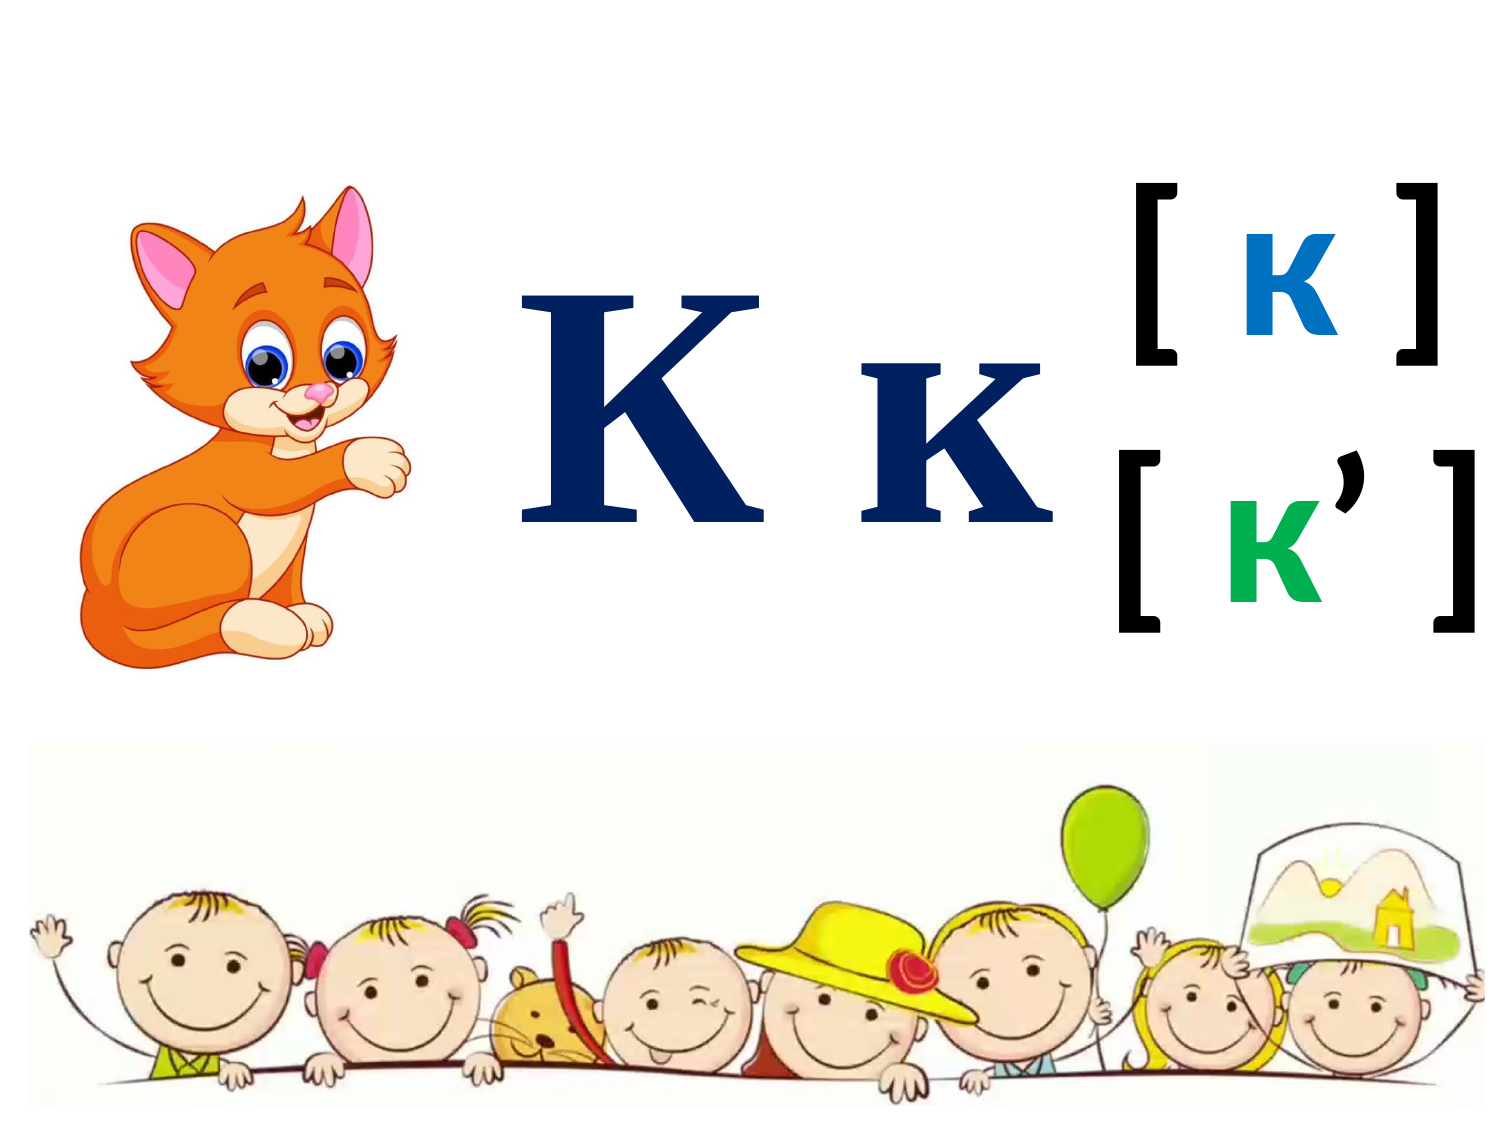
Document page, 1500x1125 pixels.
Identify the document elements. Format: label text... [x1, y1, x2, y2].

text_box [ к ] [1106, 119, 1469, 385]
picture [29, 743, 1485, 1107]
picture [0, 184, 490, 680]
text_box К к [466, 169, 1105, 600]
text_box [ к’ ] [1089, 386, 1500, 652]
